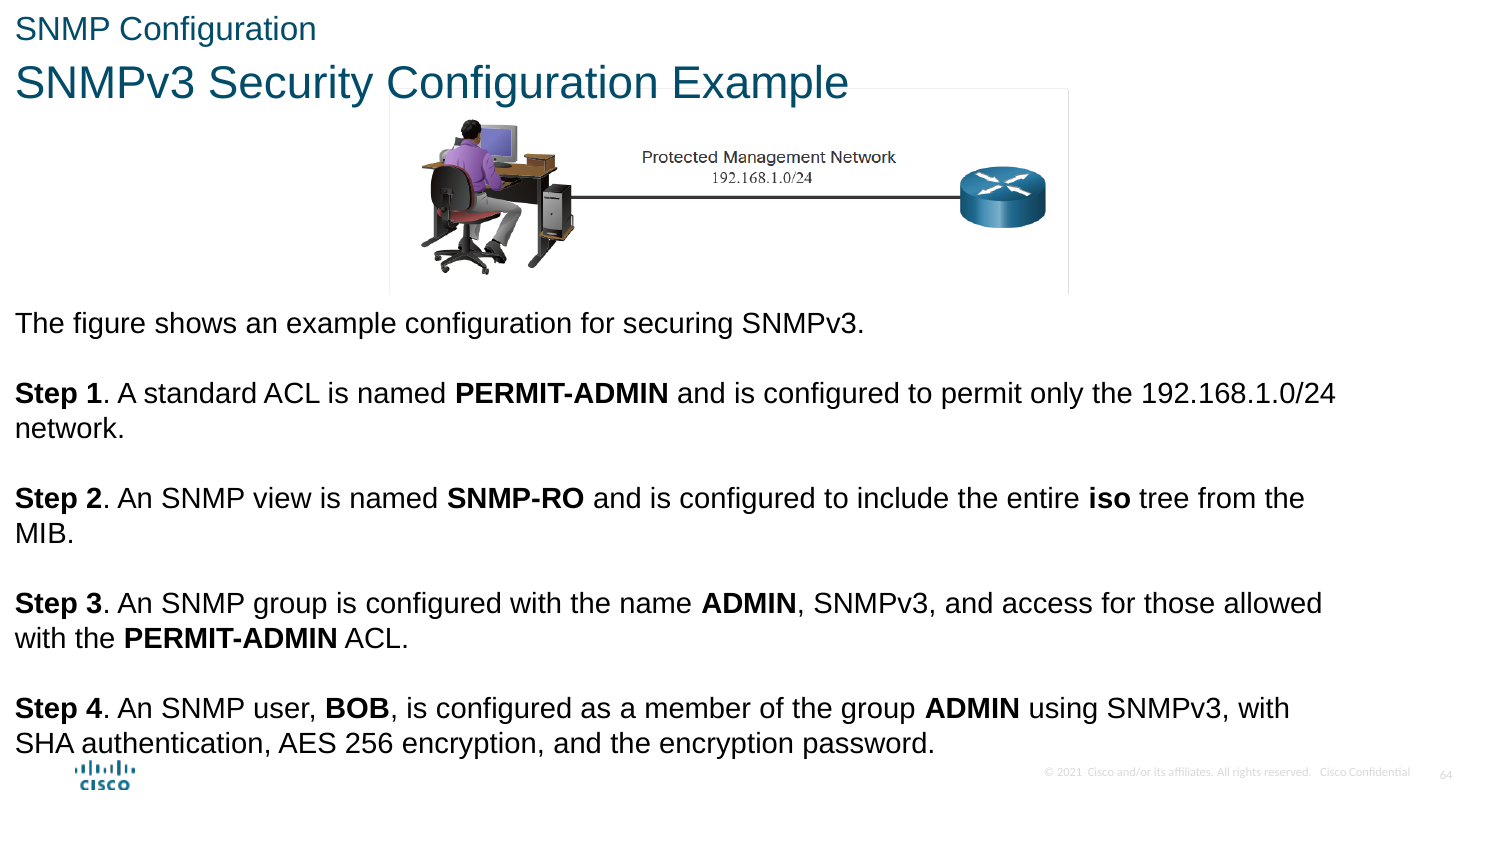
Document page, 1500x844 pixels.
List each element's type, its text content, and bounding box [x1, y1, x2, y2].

picture [526, 77, 536, 95]
picture [387, 77, 1072, 294]
picture [426, 77, 438, 95]
text_box The figure shows an example configuration for securing SNMPv3. Step 1. A standard ACL is named PERMIT-ADMIN and is configured to permit only the 192.168.1.0/24 network. Step 2. An SNMP view is named SNMP-RO and is configured to include the entire iso tree from the MIB. Step 3. An SNMP group is configured with the name ADMIN, SNMPv3, and access for those allowed with the PERMIT-ADMIN ACL. Step 4. An SNMP user, BOB, is configured as a member of the group ADMIN using SNMPv3, with SHA authentication, AES 256 encryption, and the encryption password. [0, 297, 1355, 738]
picture [831, 77, 842, 83]
picture [500, 77, 511, 95]
picture [731, 87, 742, 95]
picture [566, 87, 577, 95]
picture [614, 77, 626, 95]
list SNMP Configuration [0, 0, 1500, 45]
slide_number 64 [1425, 759, 1500, 797]
picture [796, 77, 807, 95]
picture [75, 759, 135, 790]
list SNMPv3 Security Configuration Example [0, 45, 1500, 195]
